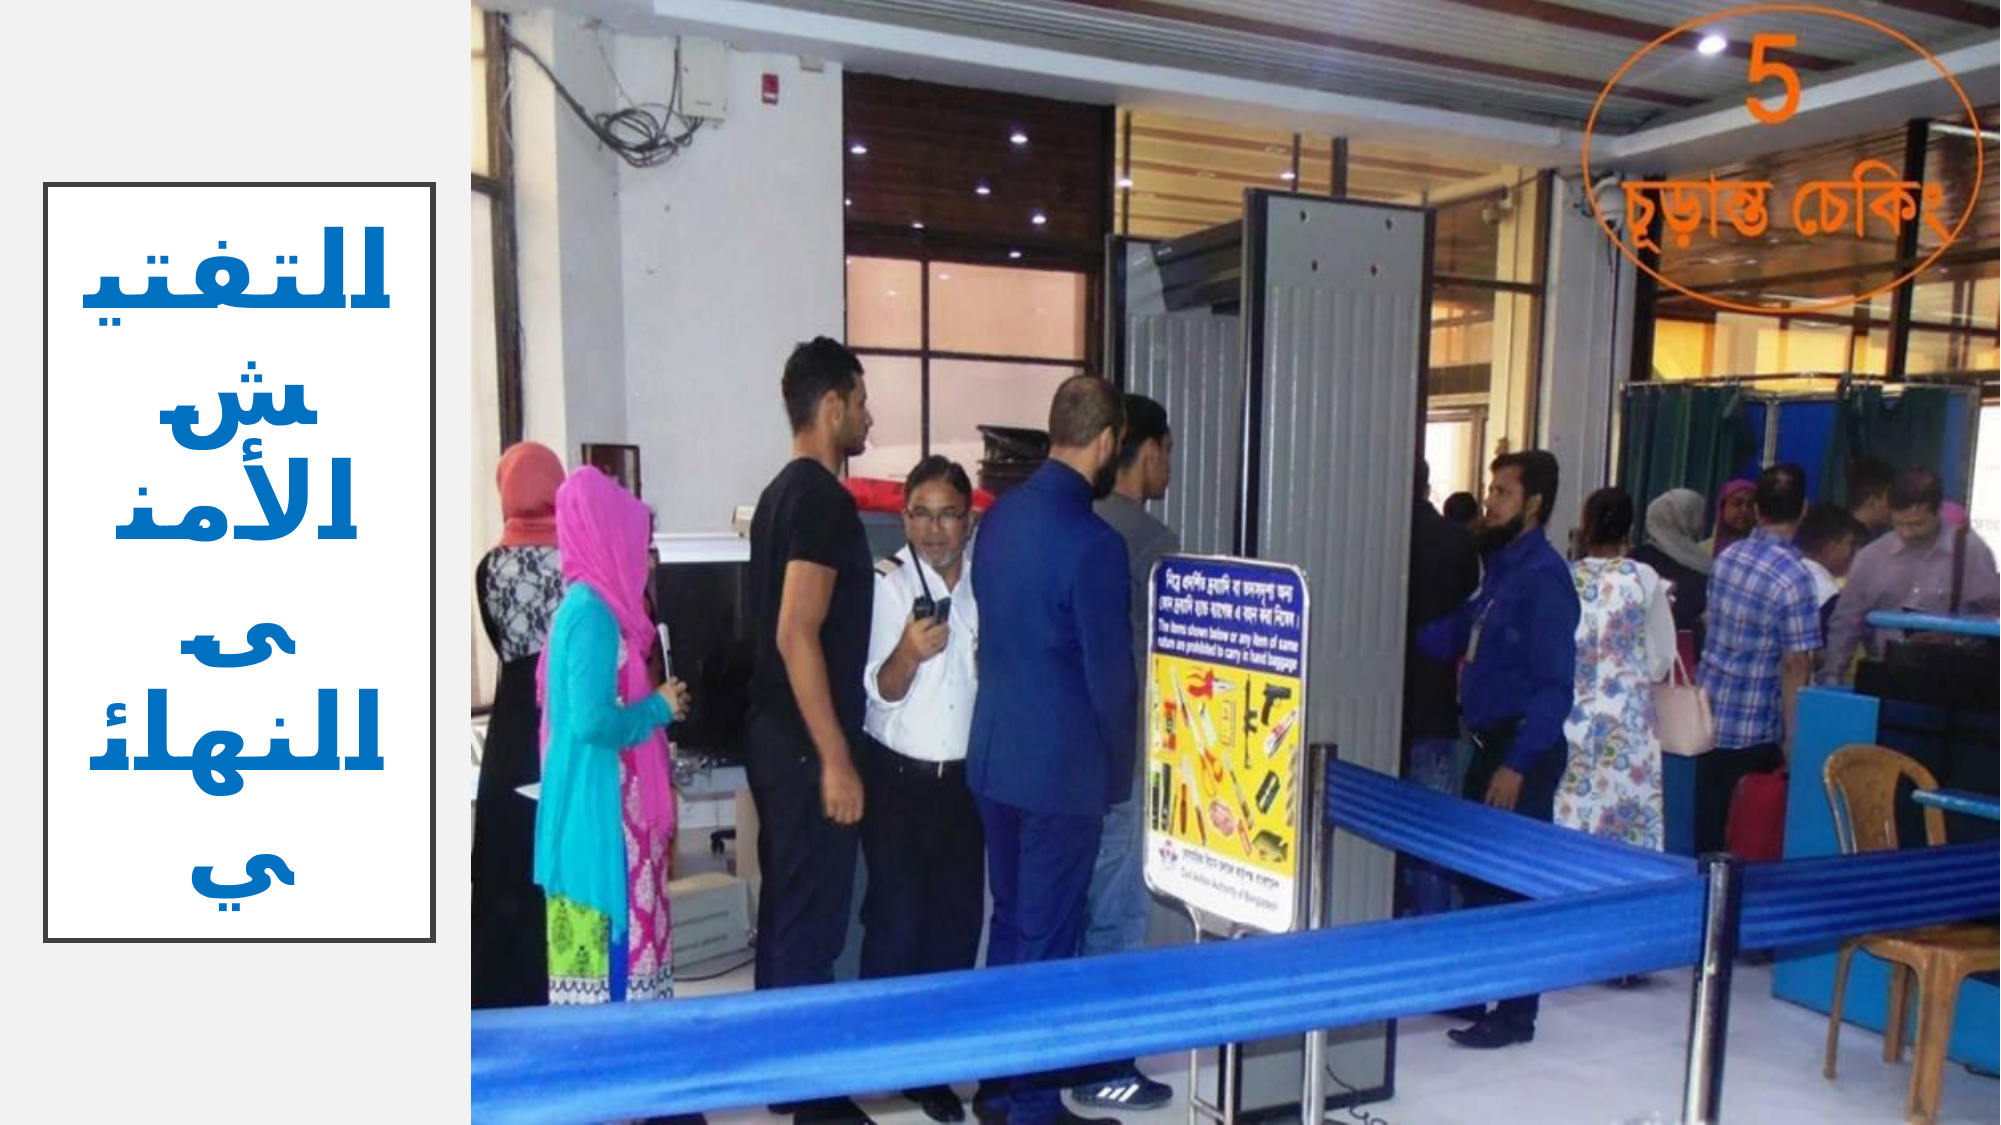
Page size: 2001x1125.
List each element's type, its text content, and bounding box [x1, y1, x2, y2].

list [471, 0, 2000, 1125]
title التفتيش الأمنى النهائي [43, 182, 436, 943]
